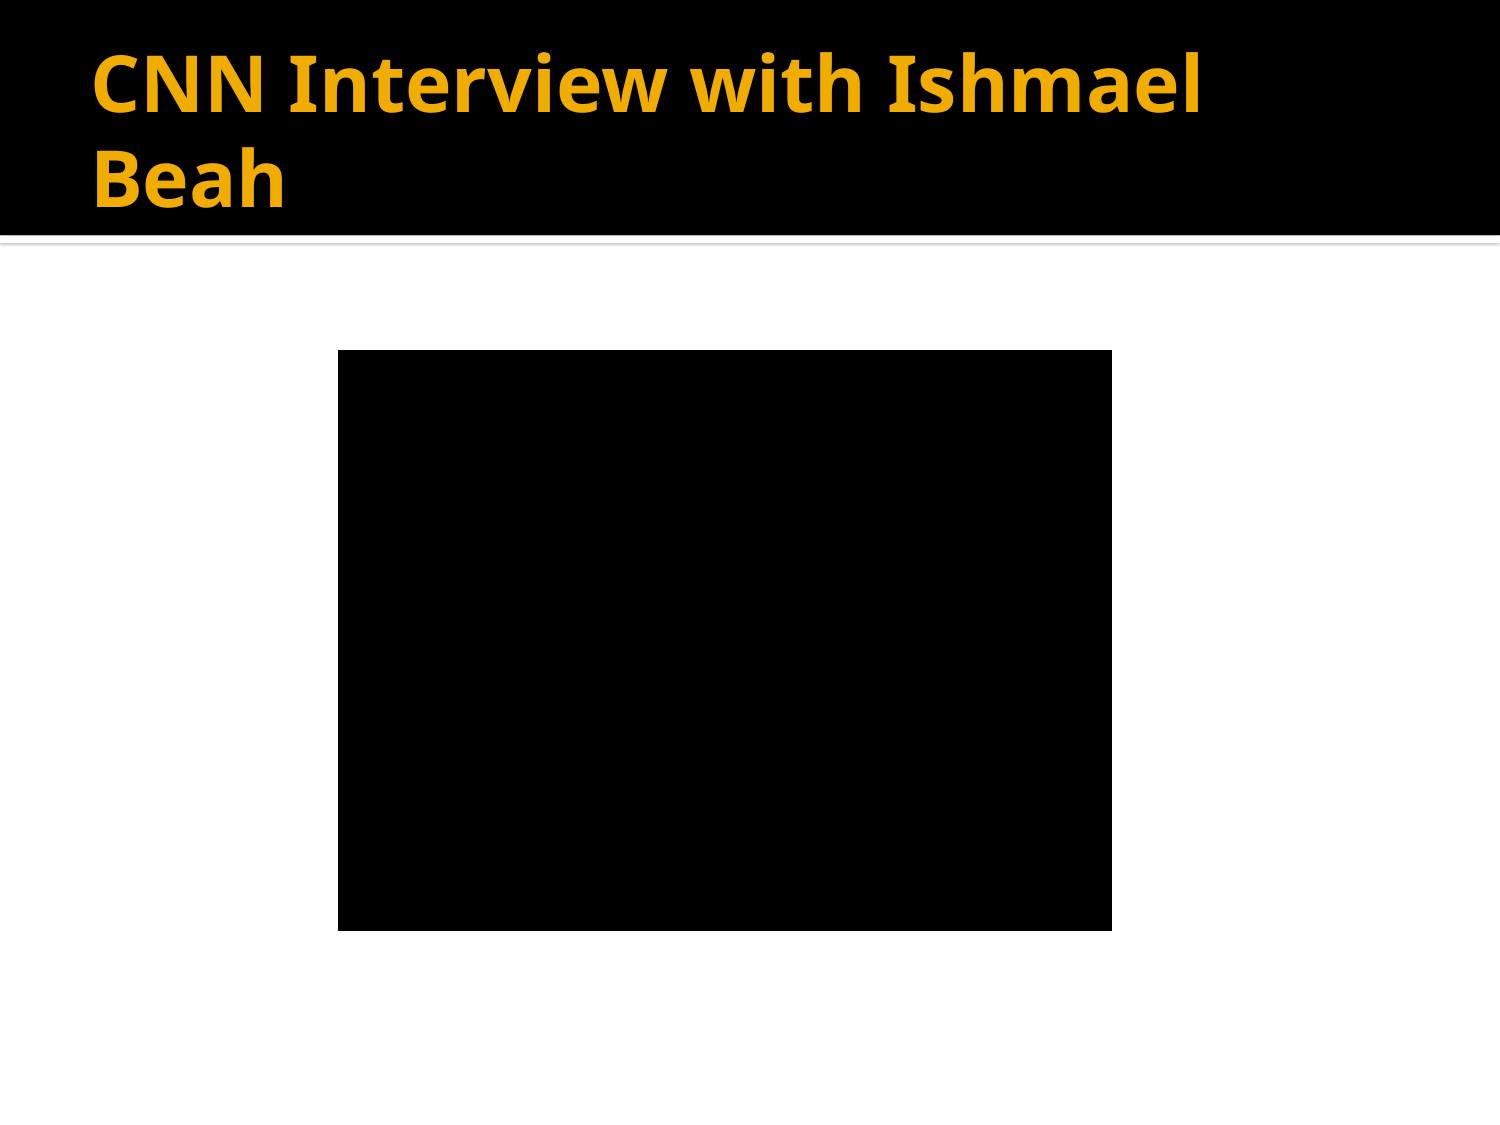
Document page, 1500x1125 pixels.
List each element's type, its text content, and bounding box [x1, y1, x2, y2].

title CNN Interview with Ishmael Beah [75, 25, 1425, 231]
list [337, 349, 1113, 932]
